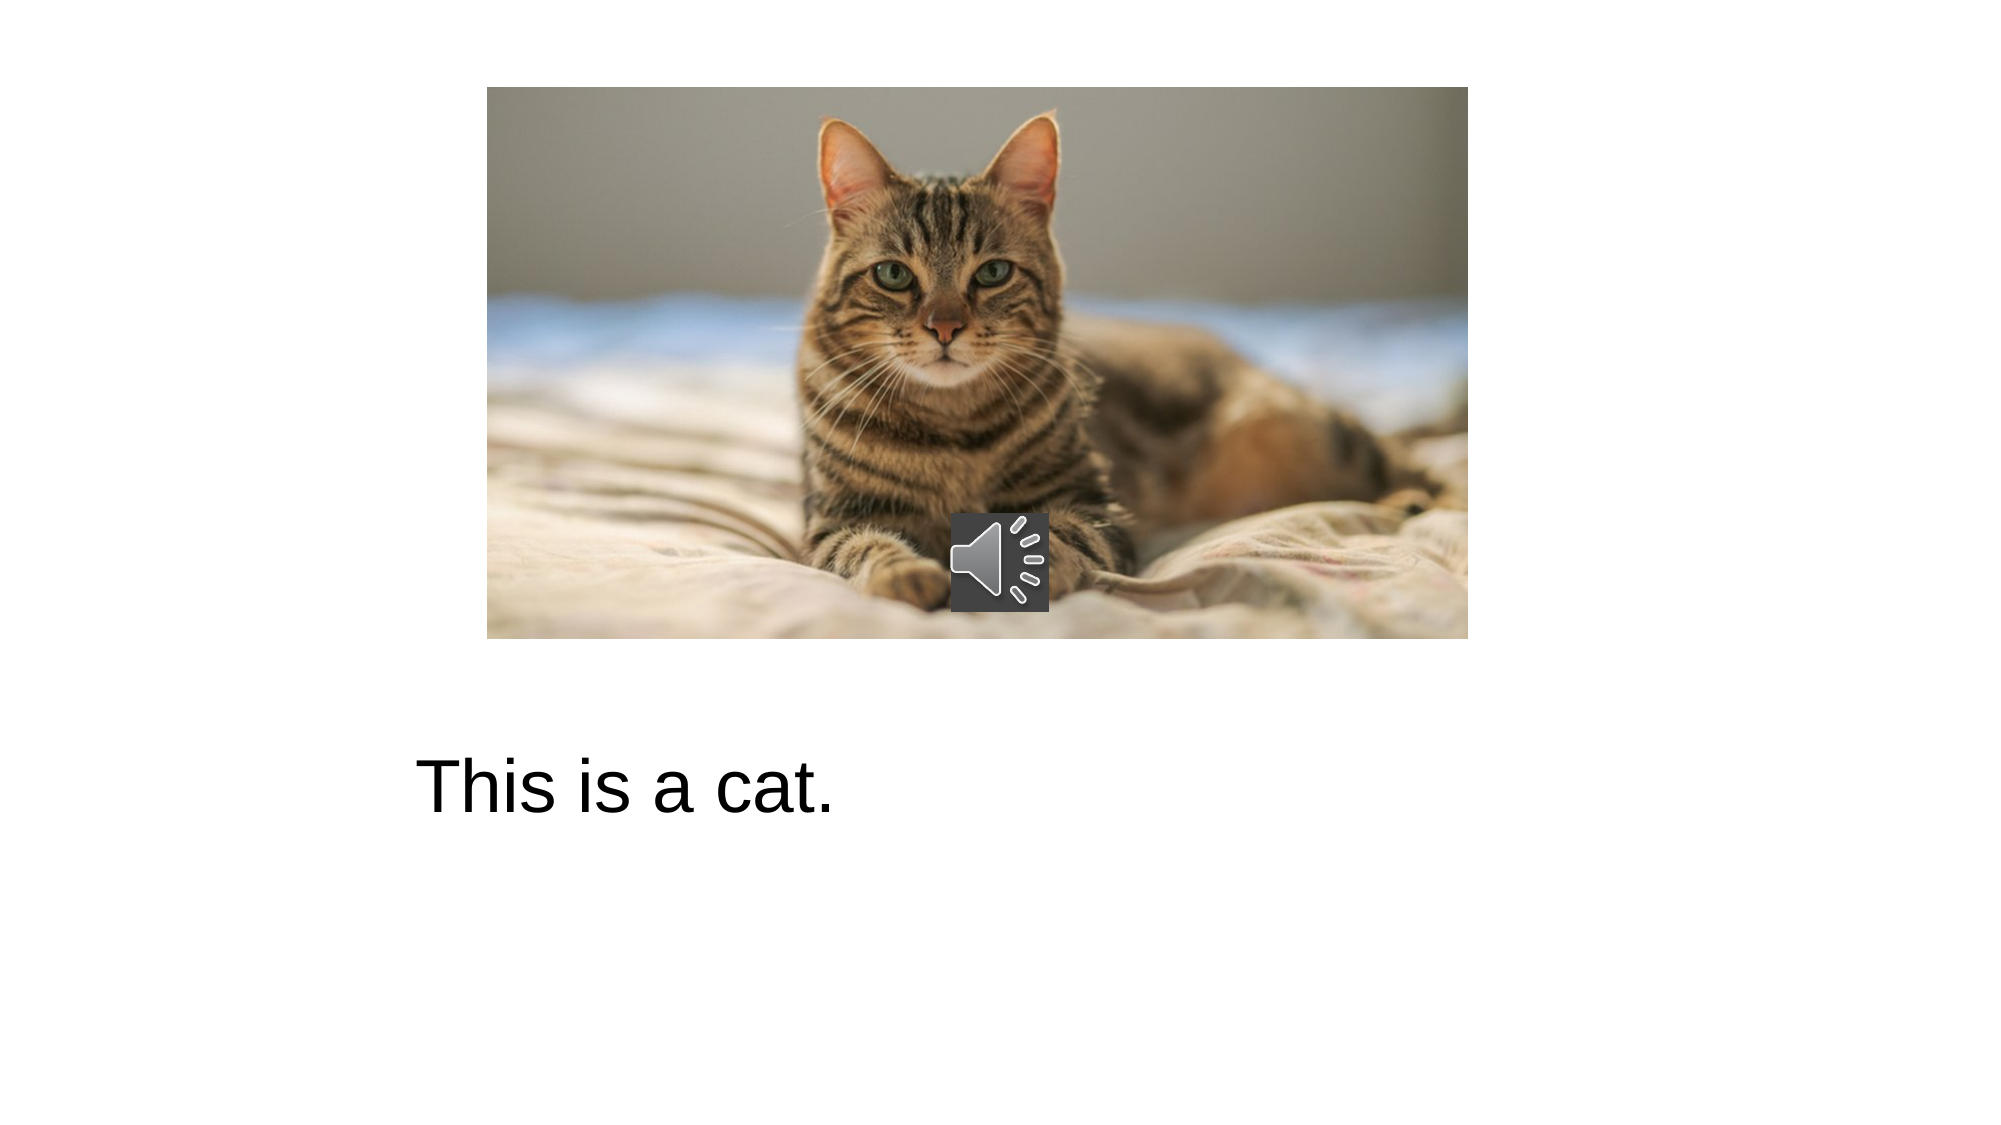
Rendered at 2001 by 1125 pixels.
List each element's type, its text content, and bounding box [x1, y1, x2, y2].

picture [949, 512, 1050, 613]
text_box This is a cat. [400, 730, 1588, 836]
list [487, 87, 1468, 639]
